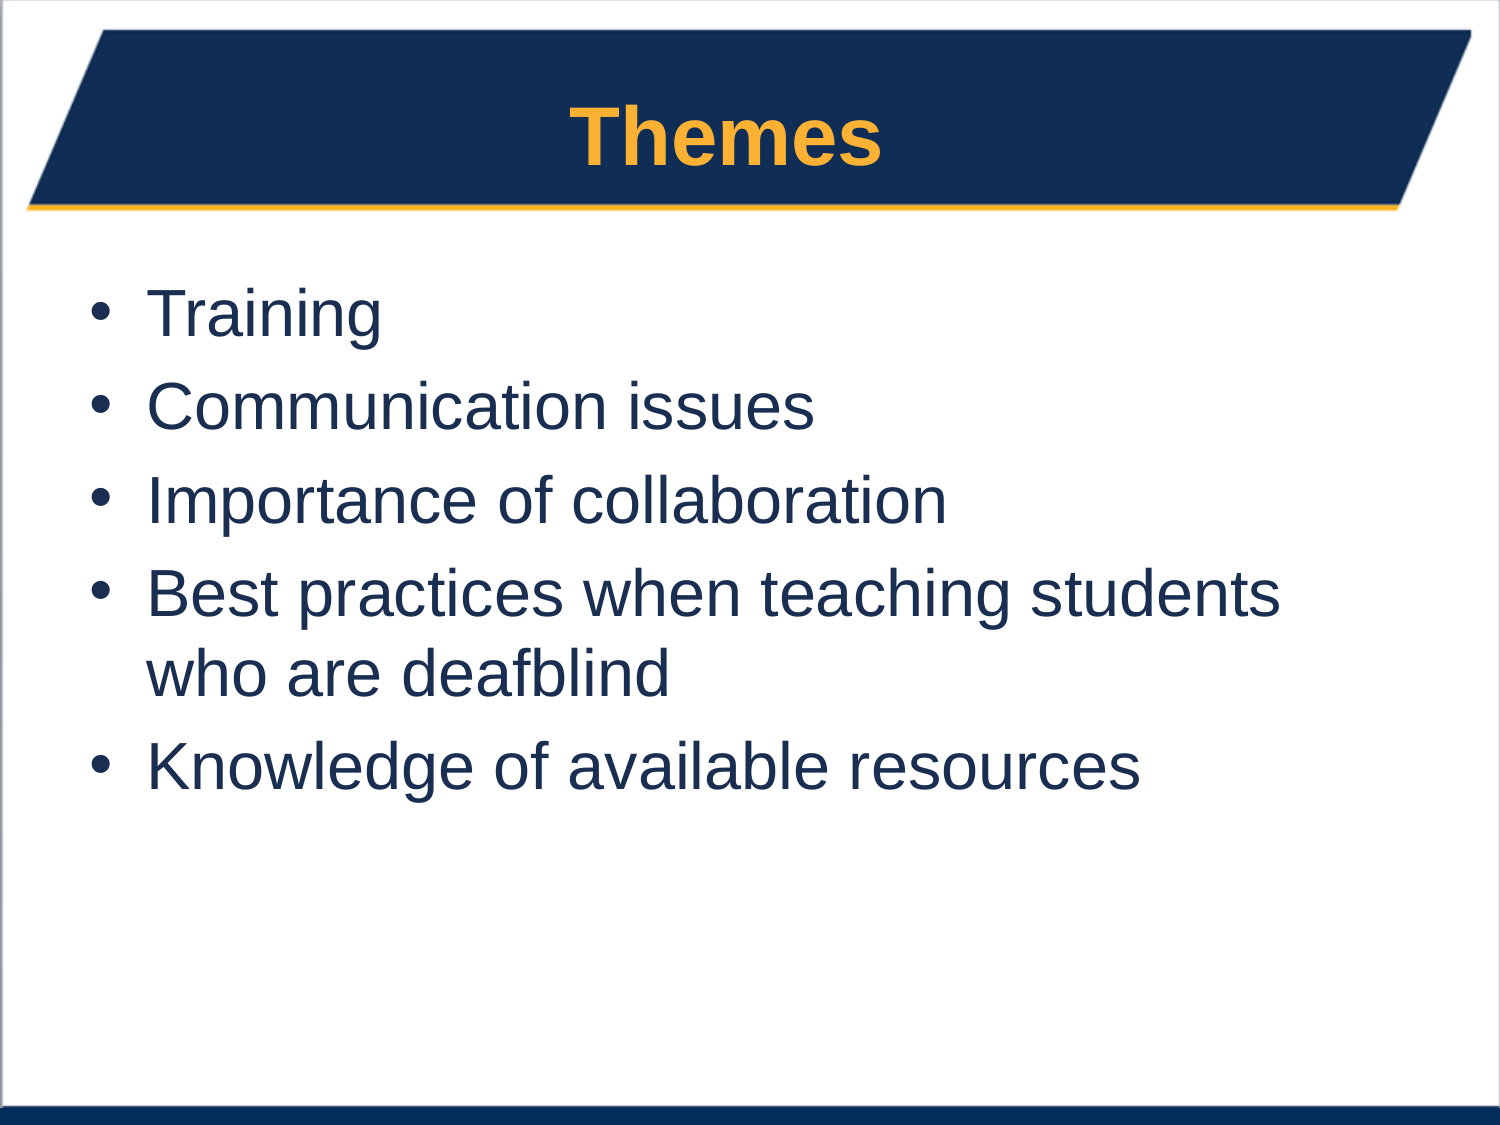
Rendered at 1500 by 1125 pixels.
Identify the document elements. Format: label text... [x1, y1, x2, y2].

picture [0, 0, 1500, 1108]
title Themes [266, 74, 1211, 189]
list Training Communication issues Importance of collaboration Best practices when teaching students who are deafblind Knowledge of available resources [75, 262, 1425, 1005]
